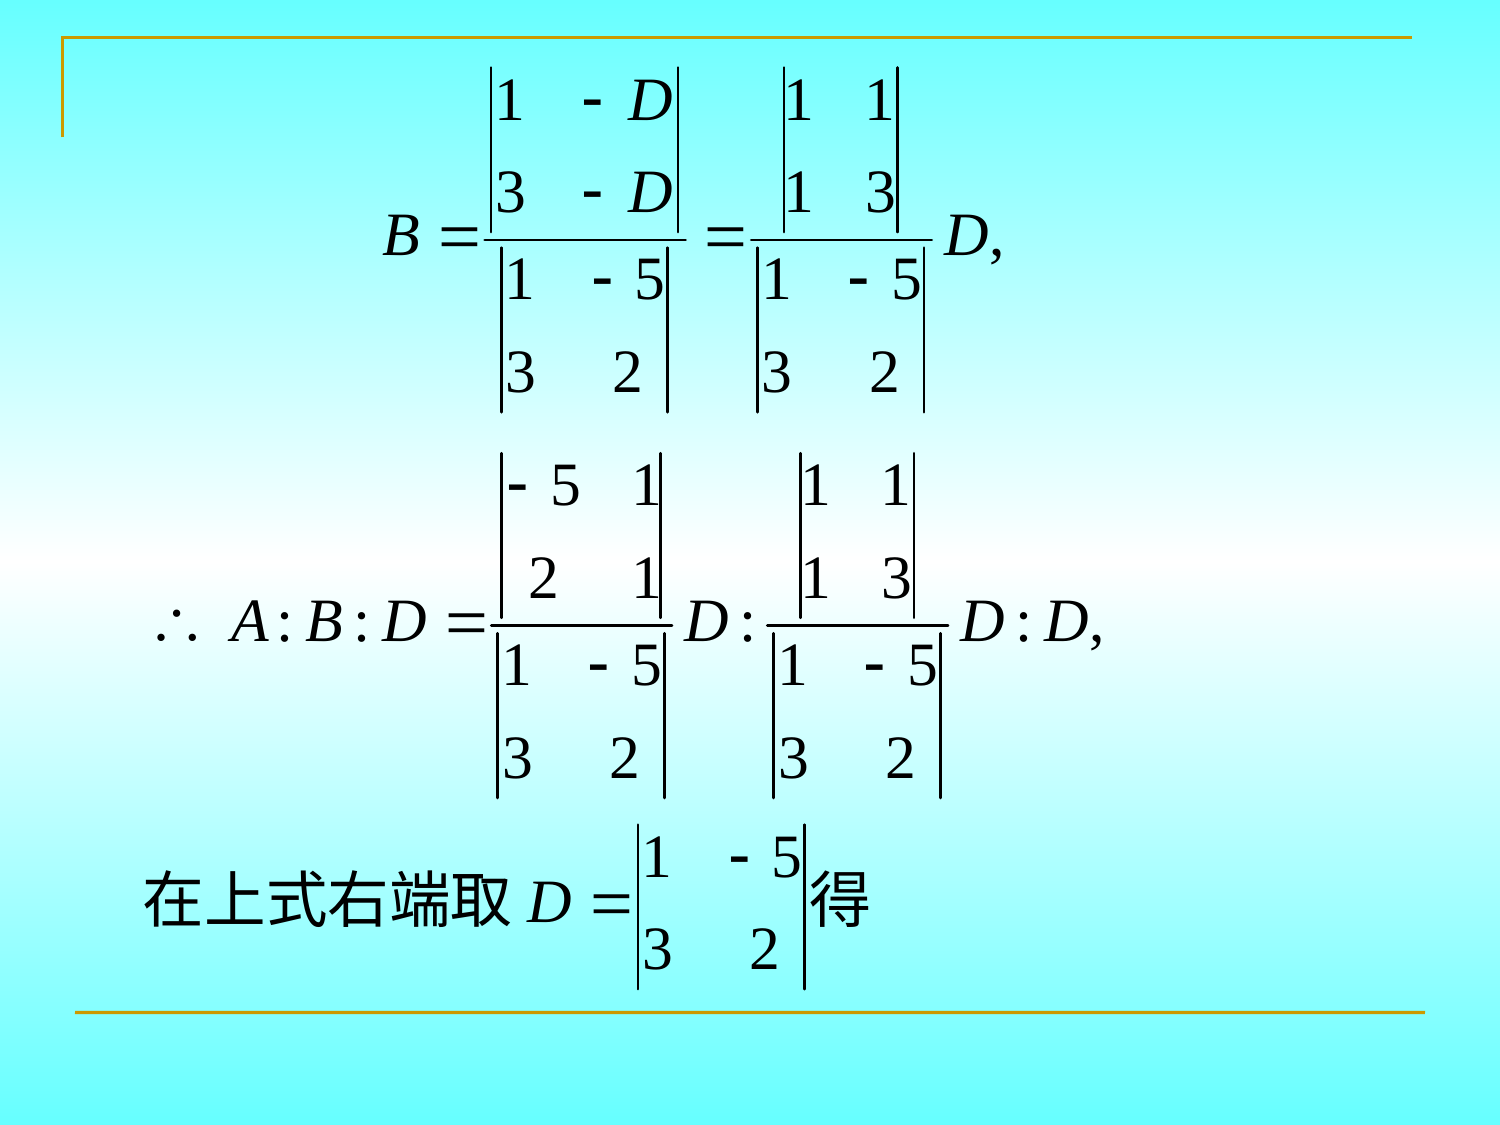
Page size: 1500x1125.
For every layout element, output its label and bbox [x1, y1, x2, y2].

text_box [150, 440, 1117, 811]
text_box [371, 54, 1014, 425]
text_box [135, 814, 880, 1000]
